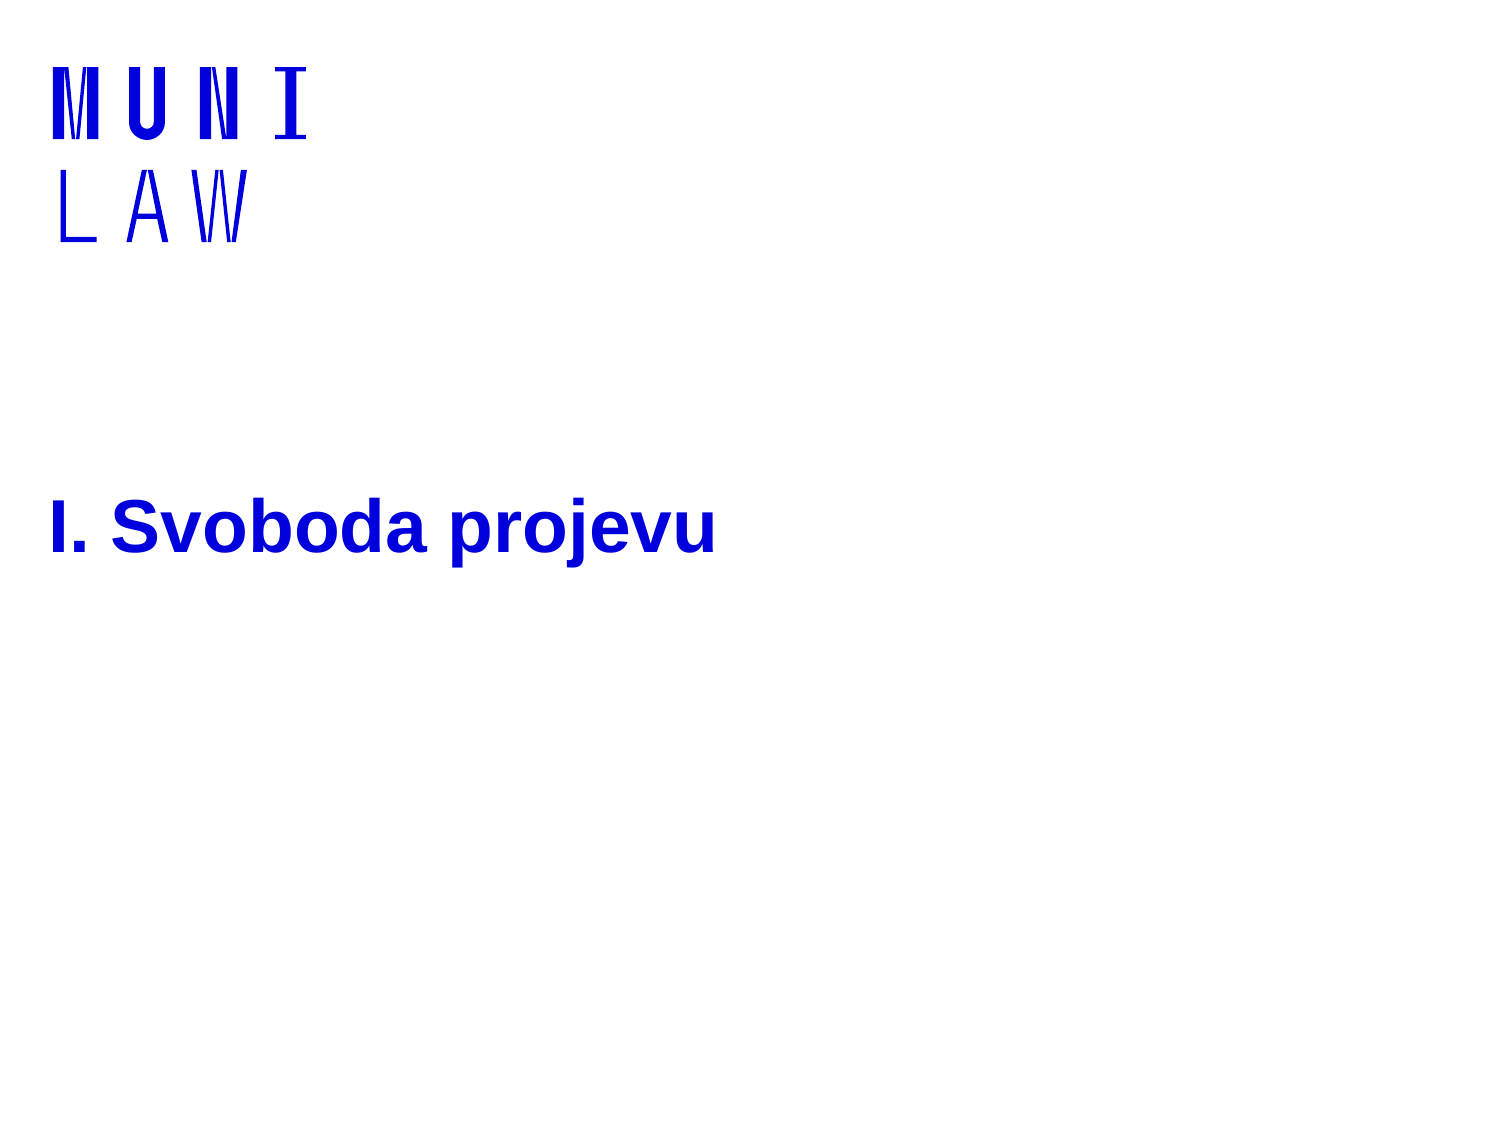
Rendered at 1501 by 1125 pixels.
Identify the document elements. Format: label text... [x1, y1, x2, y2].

title I. Svoboda projevu [49, 475, 1448, 668]
